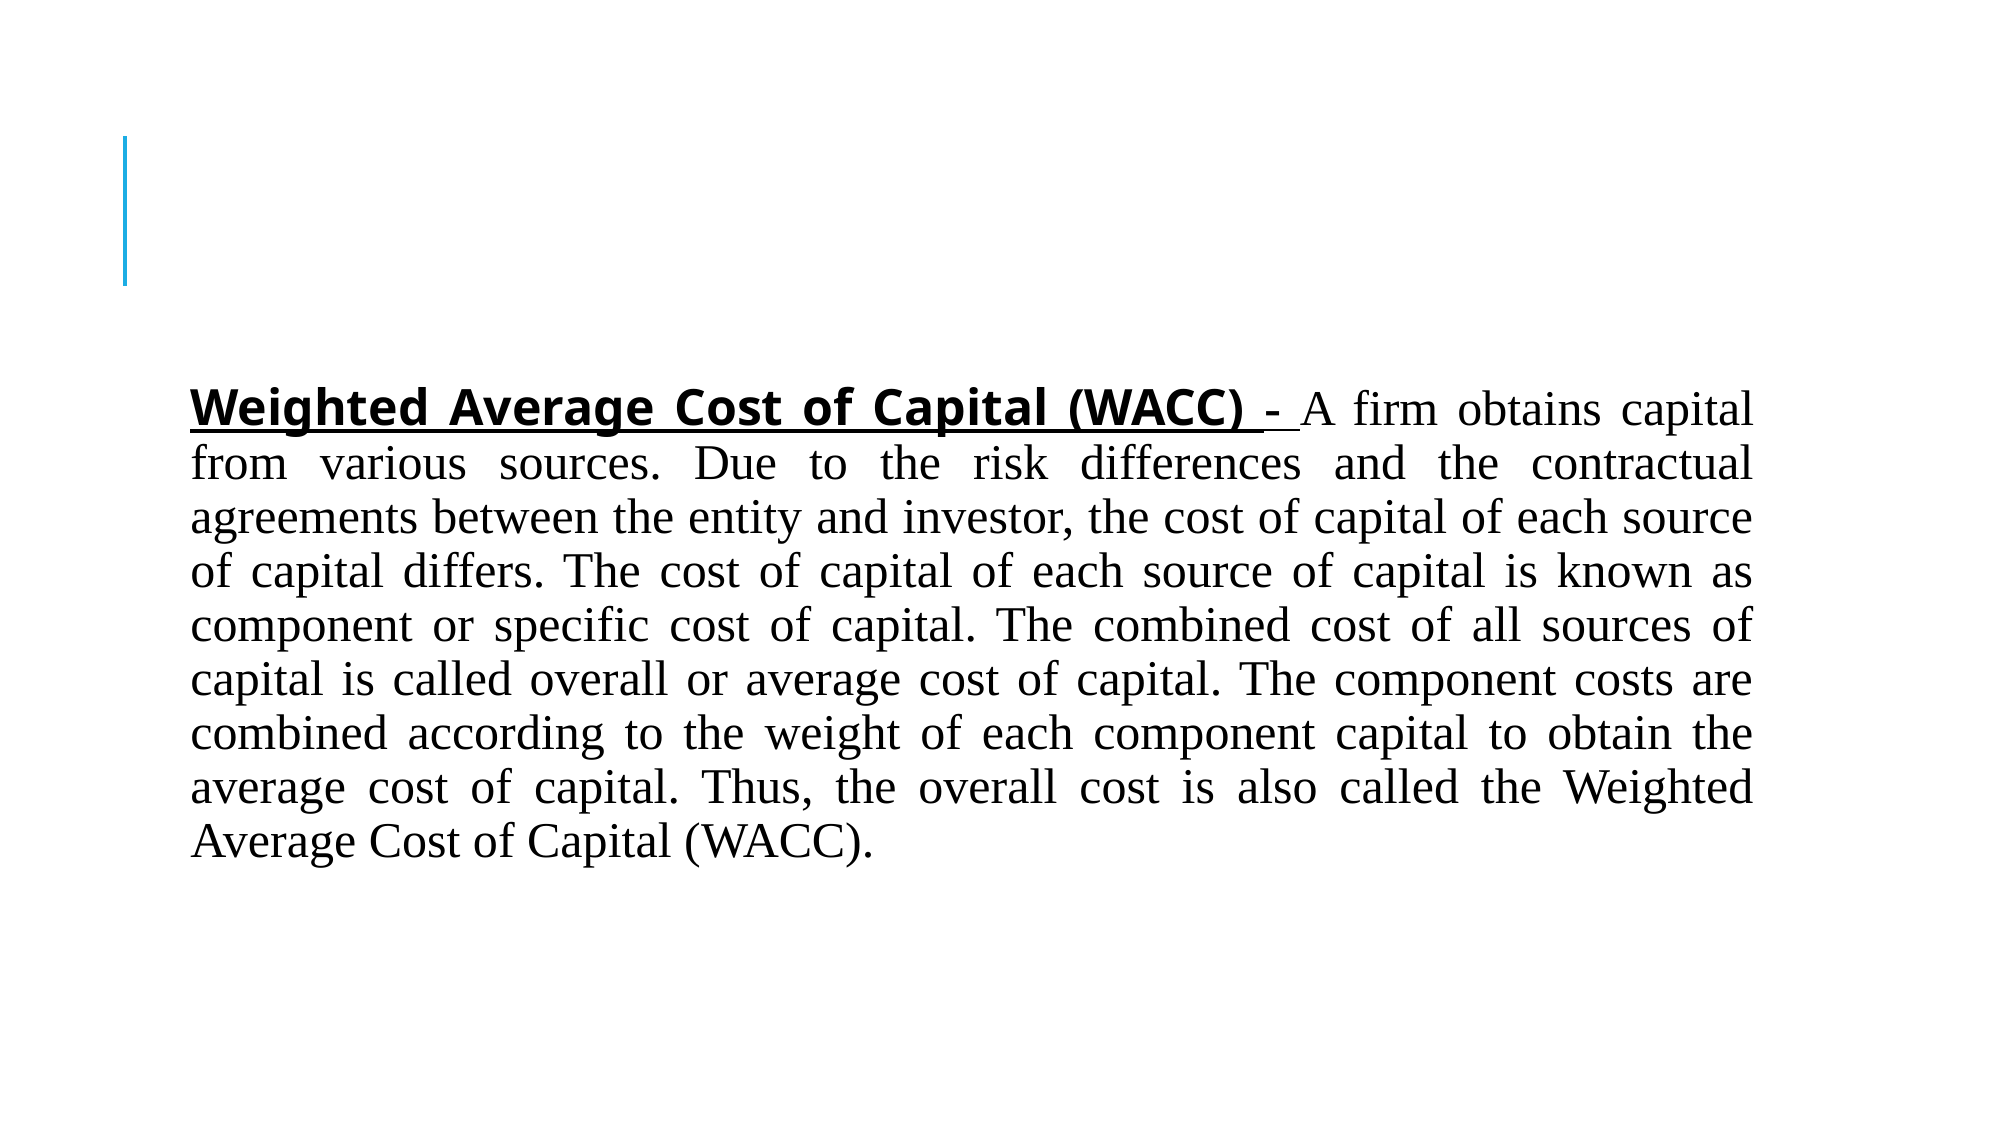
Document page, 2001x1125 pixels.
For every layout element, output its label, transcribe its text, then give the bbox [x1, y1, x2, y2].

list Weighted Average Cost of Capital (WACC) - A firm obtains capital from various sources. Due to the risk differences and the contractual agreements between the entity and investor, the cost of capital of each source of capital differs. The cost of capital of each source of capital is known as component or specific cost of capital. The combined cost of all sources of capital is called overall or average cost of capital. The component costs are combined according to the weight of each component capital to obtain the average cost of capital. Thus, the overall cost is also called the Weighted Average Cost of Capital (WACC). [168, 375, 1763, 1035]
